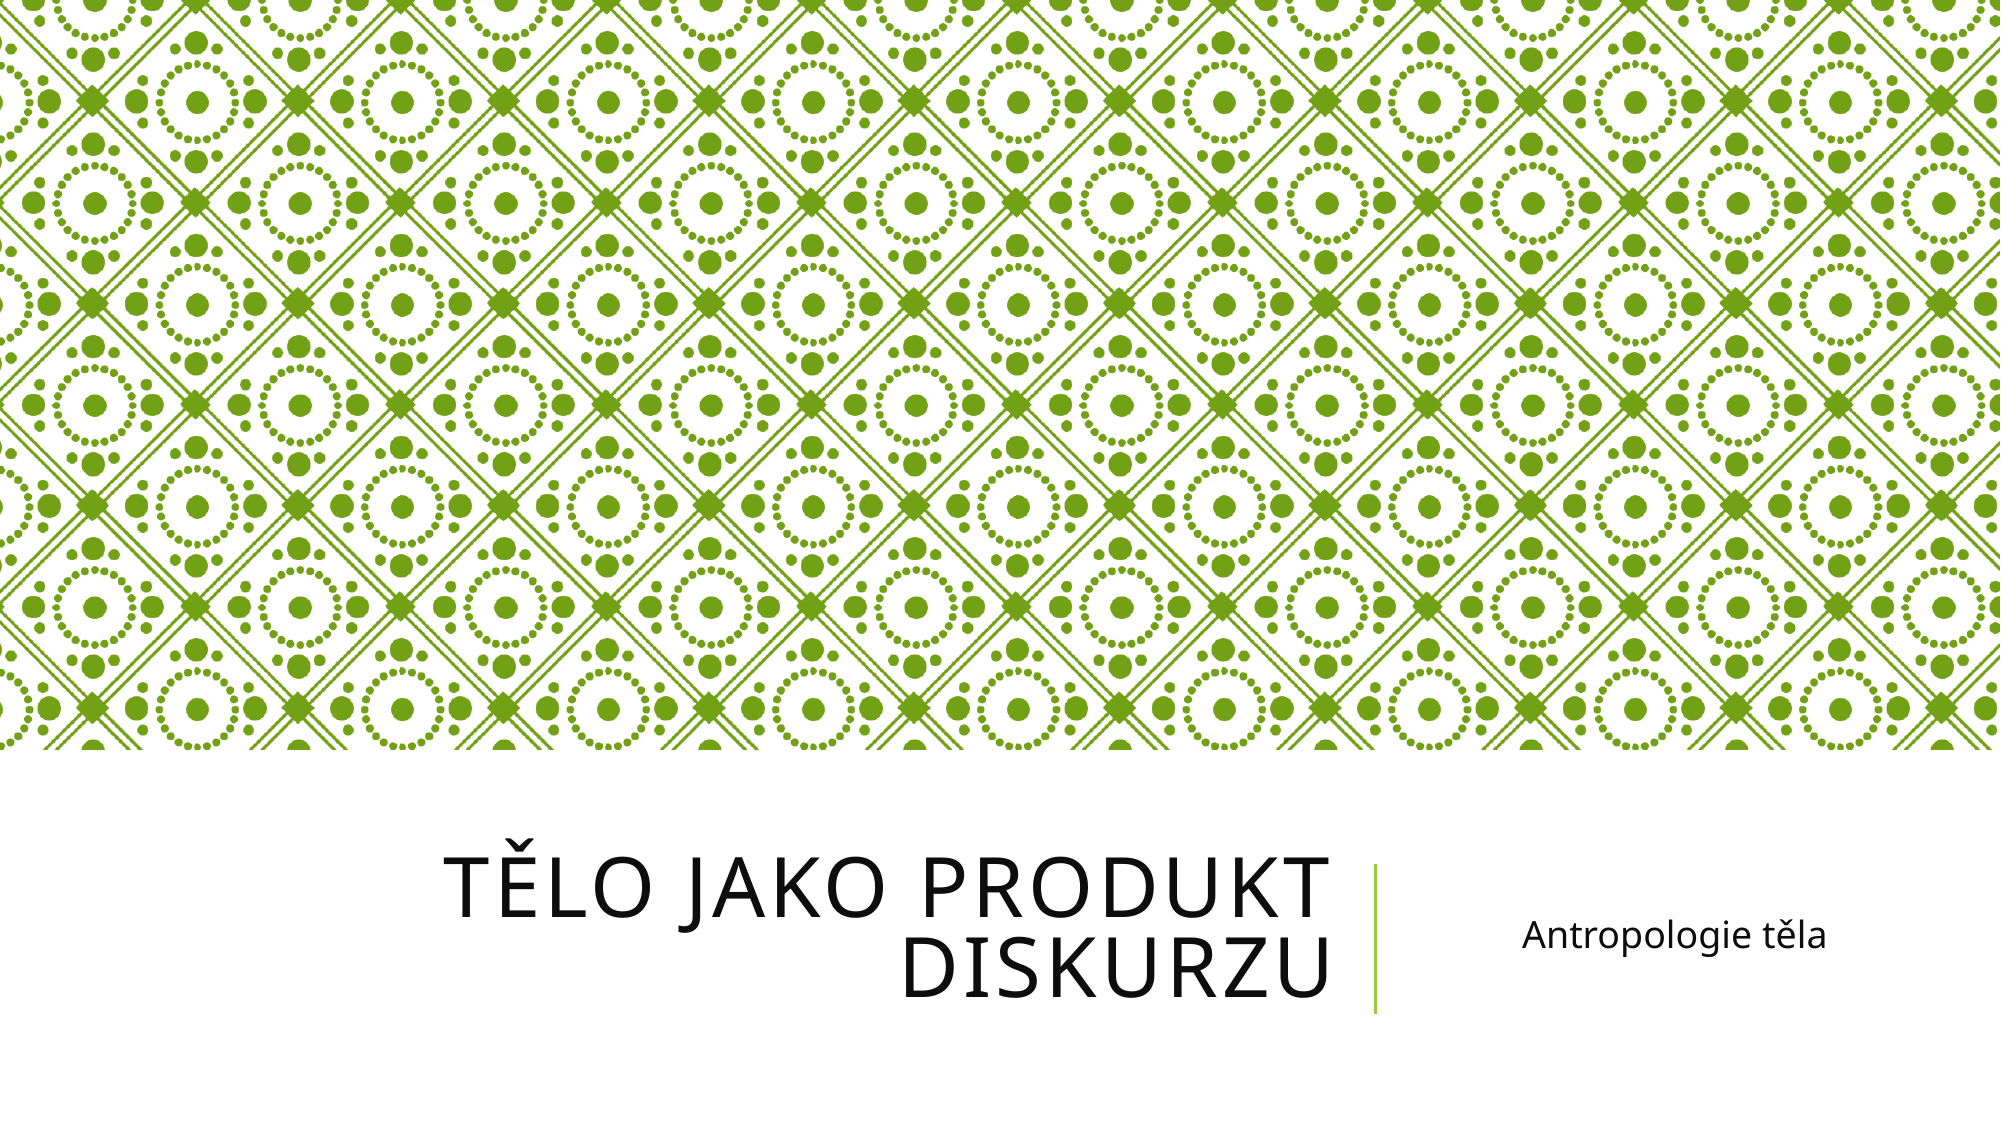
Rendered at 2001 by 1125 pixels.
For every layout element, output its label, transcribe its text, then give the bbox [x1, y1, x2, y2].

subtitle Antropologie těla [1412, 813, 1938, 1054]
title Tělo jako produkt diskurzu [75, 813, 1350, 1054]
